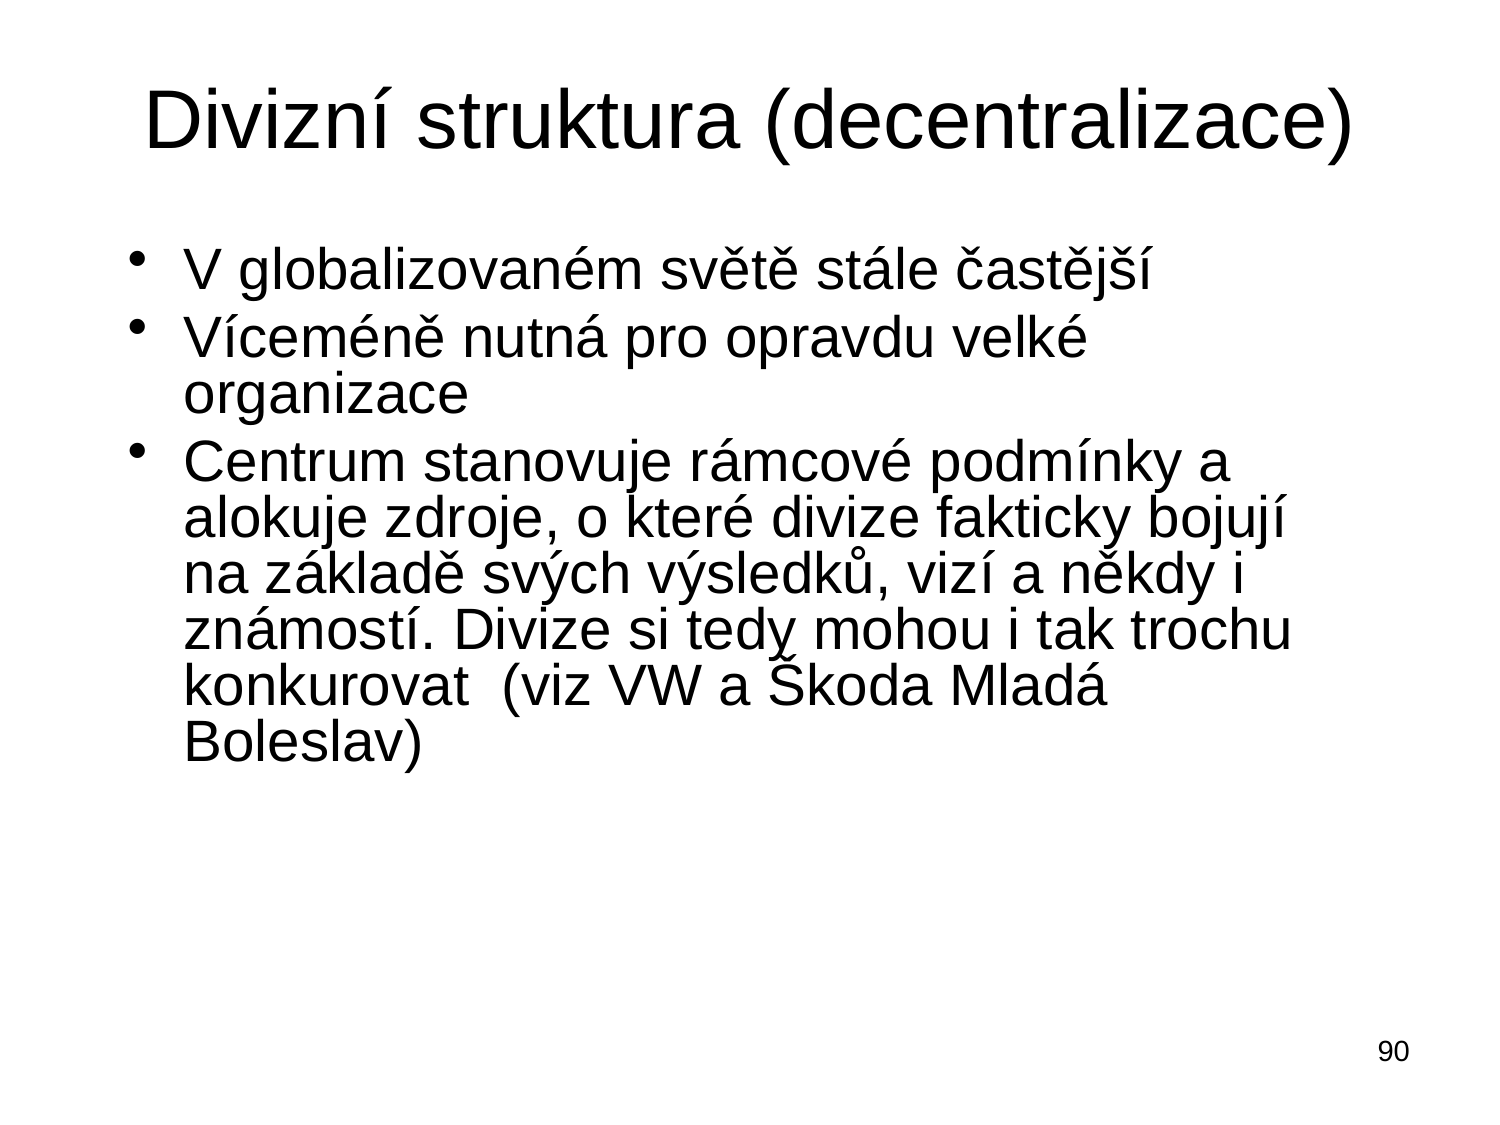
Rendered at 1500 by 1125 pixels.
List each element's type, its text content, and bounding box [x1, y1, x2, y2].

list V globalizovaném světě stále častější Víceméně nutná pro opravdu velké organizace Centrum stanovuje rámcové podmínky a alokuje zdroje, o které divize fakticky bojují na základě svých výsledků, vizí a někdy i známostí. Divize si tedy mohou i tak trochu konkurovat (viz VW a Škoda Mladá Boleslav) [112, 237, 1363, 998]
title Divizní struktura (decentralizace) [74, 44, 1426, 185]
slide_number 90 [1074, 1024, 1426, 1103]
